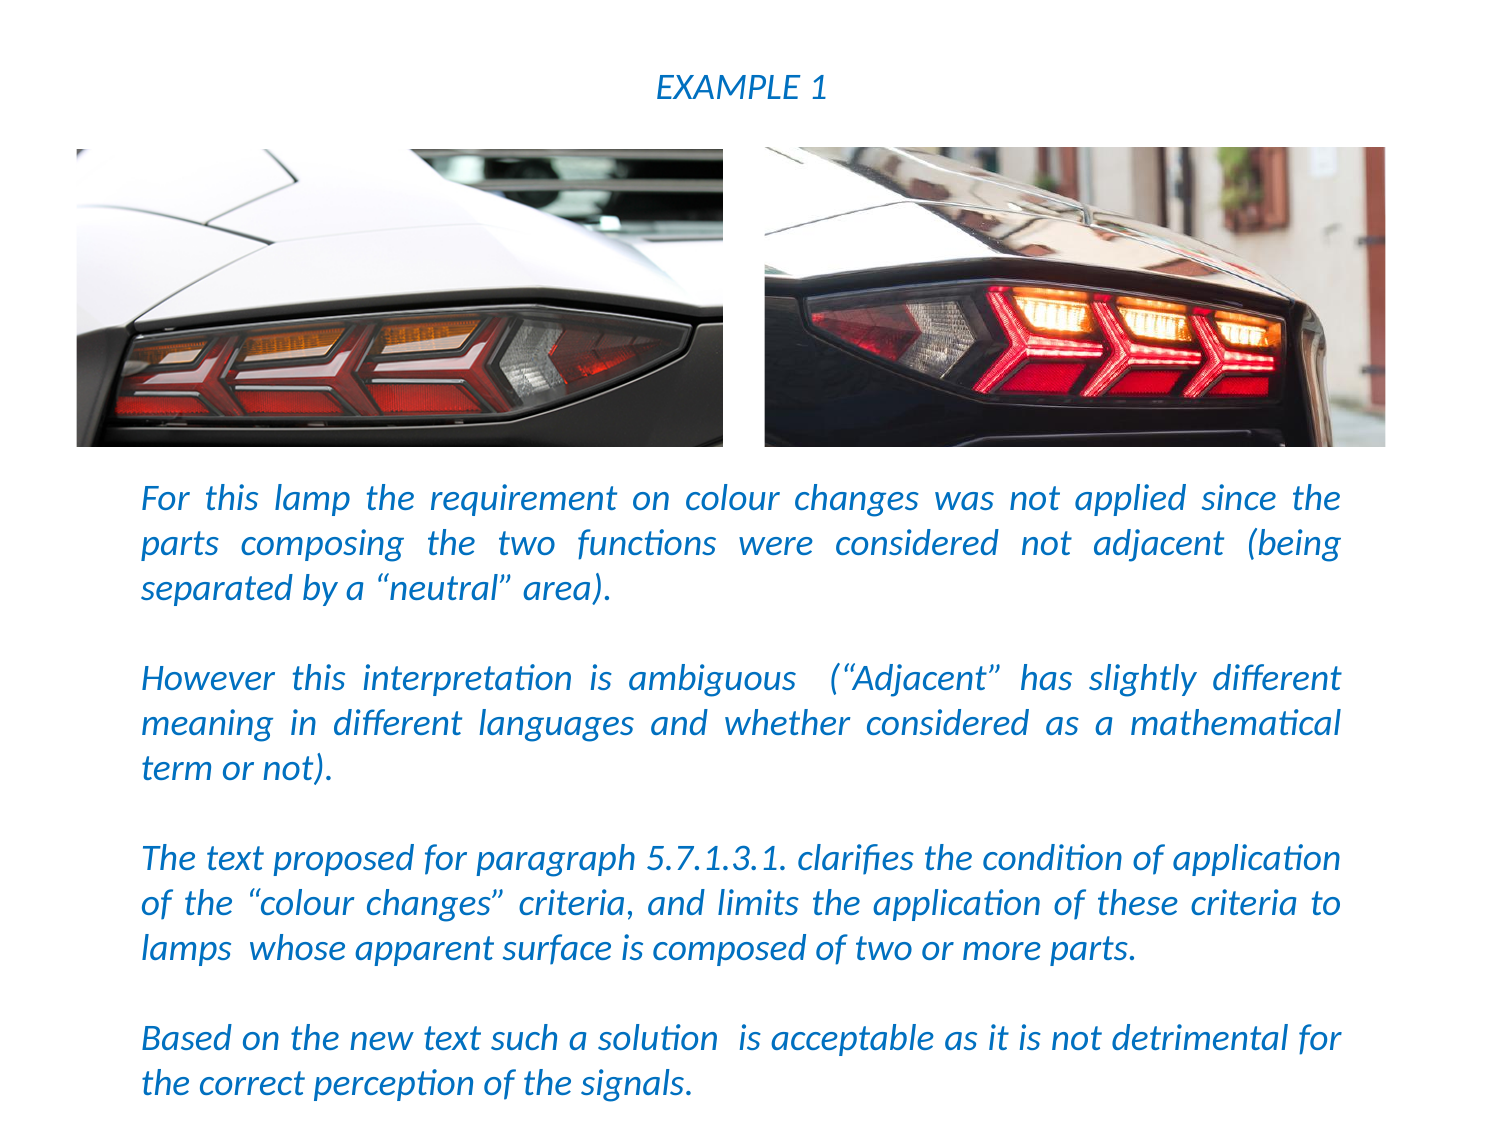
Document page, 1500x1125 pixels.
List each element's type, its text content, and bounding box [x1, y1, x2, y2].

picture [76, 148, 731, 447]
text_box EXAMPLE 1 [629, 54, 855, 115]
text_box For this lamp the requirement on colour changes was not applied since the parts composing the two functions were considered not adjacent (being separated by a “neutral” area). However this interpretation is ambiguous (“Adjacent” has slightly different meaning in different languages and whether considered as a mathematical term or not). The text proposed for paragraph 5.7.1.3.1. clarifies the condition of application of the “colour changes” criteria, and limits the application of these criteria to lamps whose apparent surface is composed of two or more parts. Based on the new text such a solution is acceptable as it is not detrimental for the correct perception of the signals. [126, 465, 1358, 1111]
picture [764, 147, 1386, 447]
